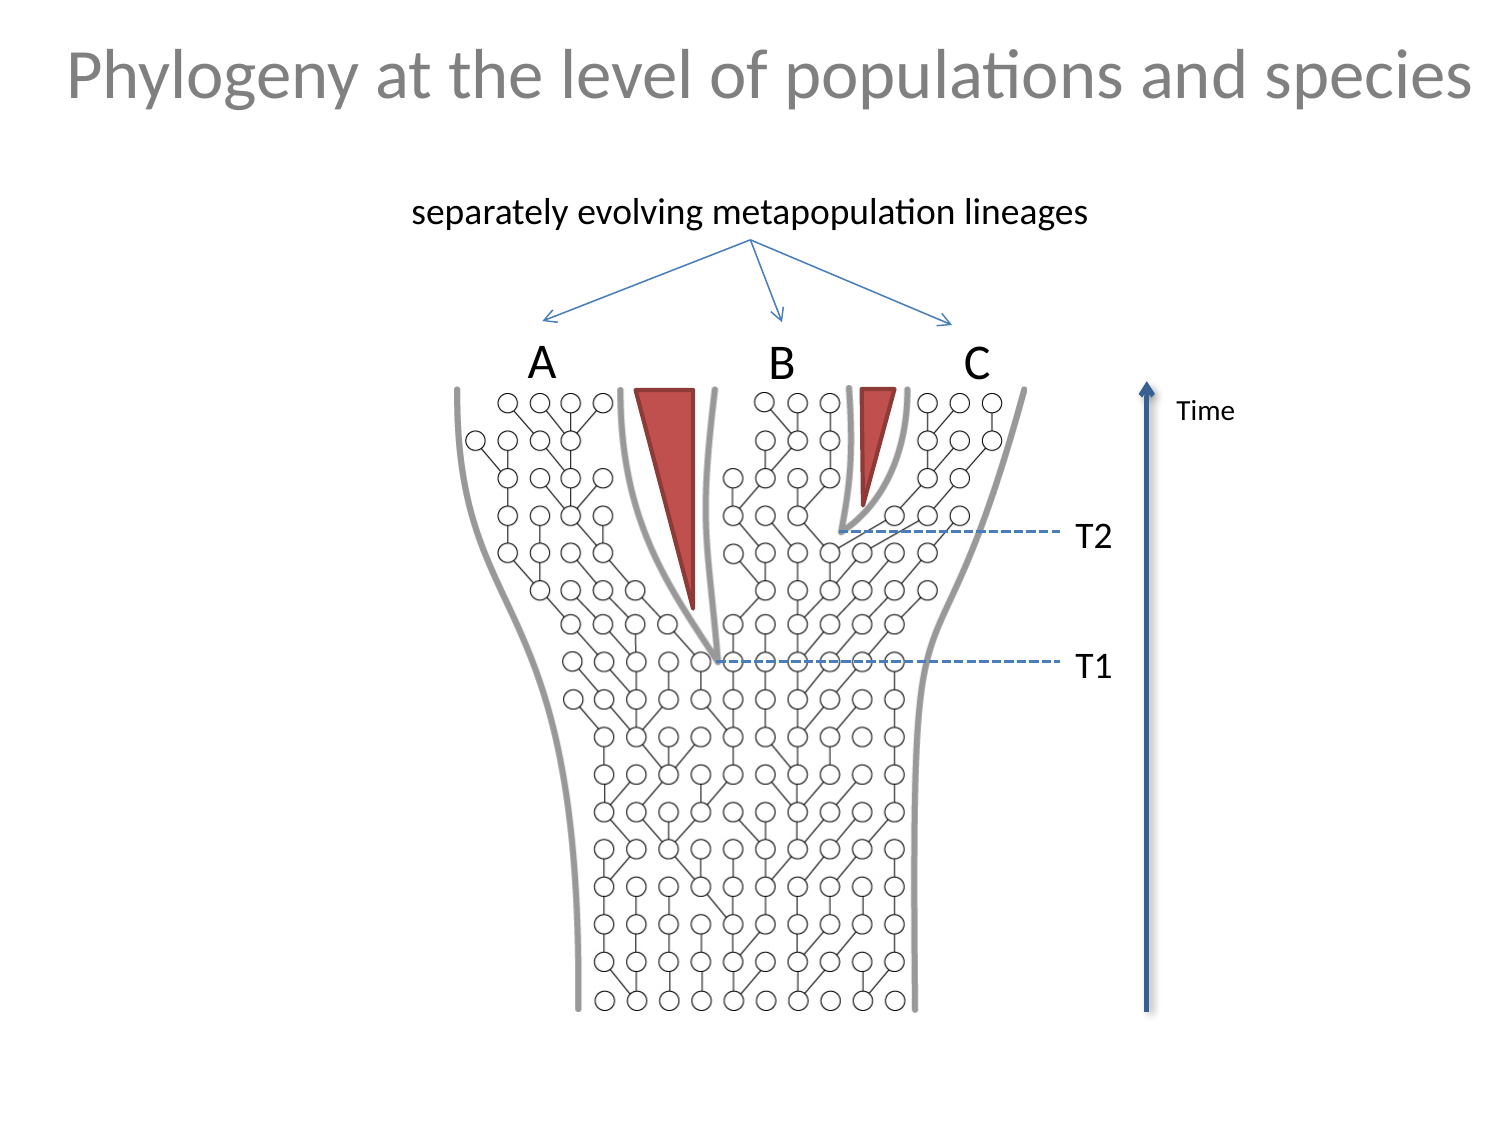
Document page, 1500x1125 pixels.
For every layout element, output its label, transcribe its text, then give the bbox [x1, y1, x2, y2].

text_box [542, 240, 748, 322]
title Phylogeny at the level of populations and species [51, 0, 1500, 140]
picture [454, 385, 1027, 1014]
text_box B [753, 334, 811, 384]
text_box A [513, 321, 572, 384]
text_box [750, 240, 953, 326]
text_box separately evolving metapopulation lineages [396, 180, 1104, 240]
text_box T1 [1060, 633, 1128, 694]
text_box T2 [1060, 503, 1128, 564]
text_box Time [1161, 384, 1251, 434]
text_box C [948, 322, 1006, 384]
